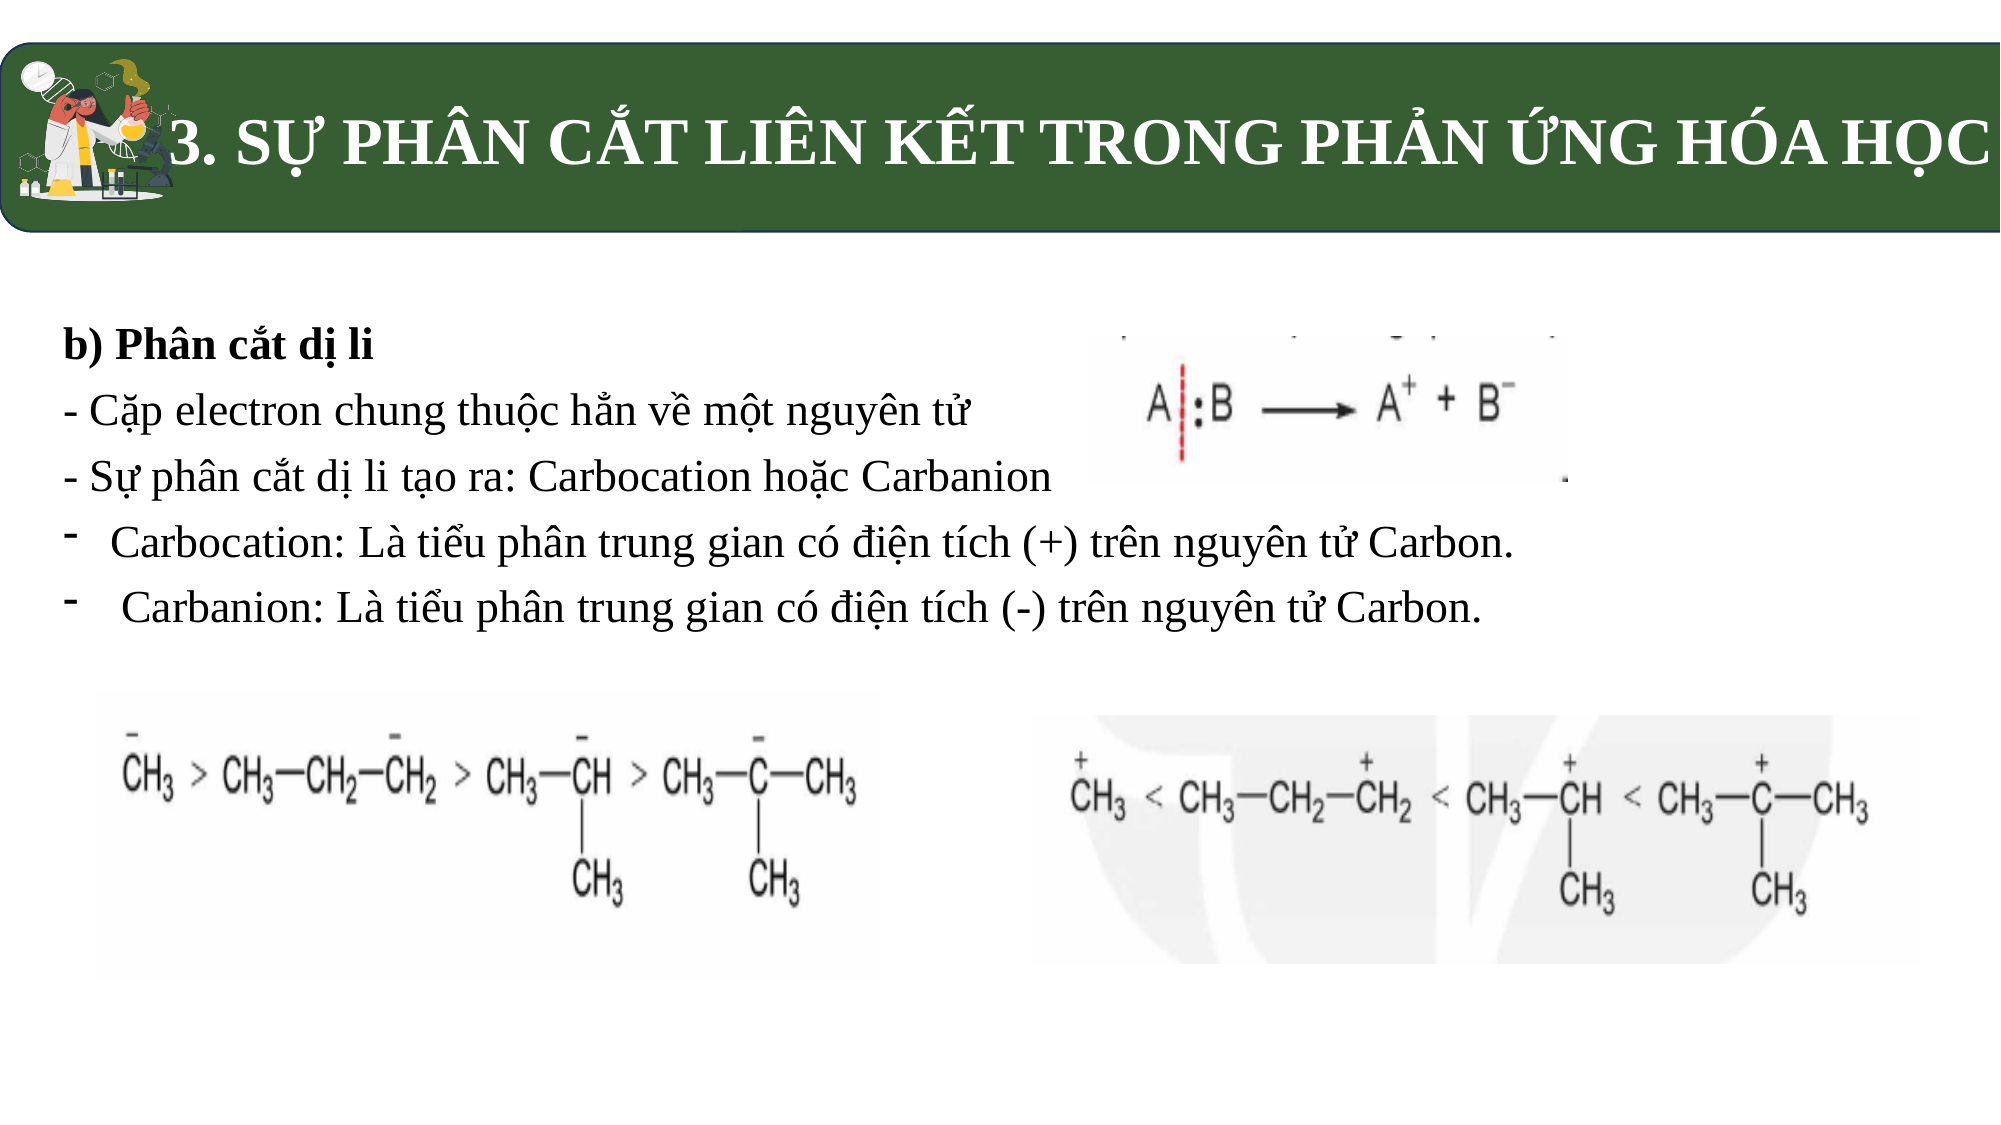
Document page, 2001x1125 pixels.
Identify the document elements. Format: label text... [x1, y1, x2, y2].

picture [0, 43, 194, 219]
text_box b) Phân cắt dị li - Cặp electron chung thuộc hẳn về một nguyên tử - Sự phân cắt dị li tạo ra: Carbocation hoặc Carbanion Carbocation: Là tiểu phân trung gian có điện tích (+) trên nguyên tử Carbon. Carbanion: Là tiểu phân trung gian có điện tích (-) trên nguyên tử Carbon. [48, 294, 1836, 751]
picture [1089, 336, 1568, 482]
picture [96, 691, 879, 979]
text_box 3. SỰ PHÂN CẮT LIÊN KẾT TRONG PHẢN ỨNG HÓA HỌC [5, 42, 2000, 233]
picture [1031, 715, 1919, 964]
